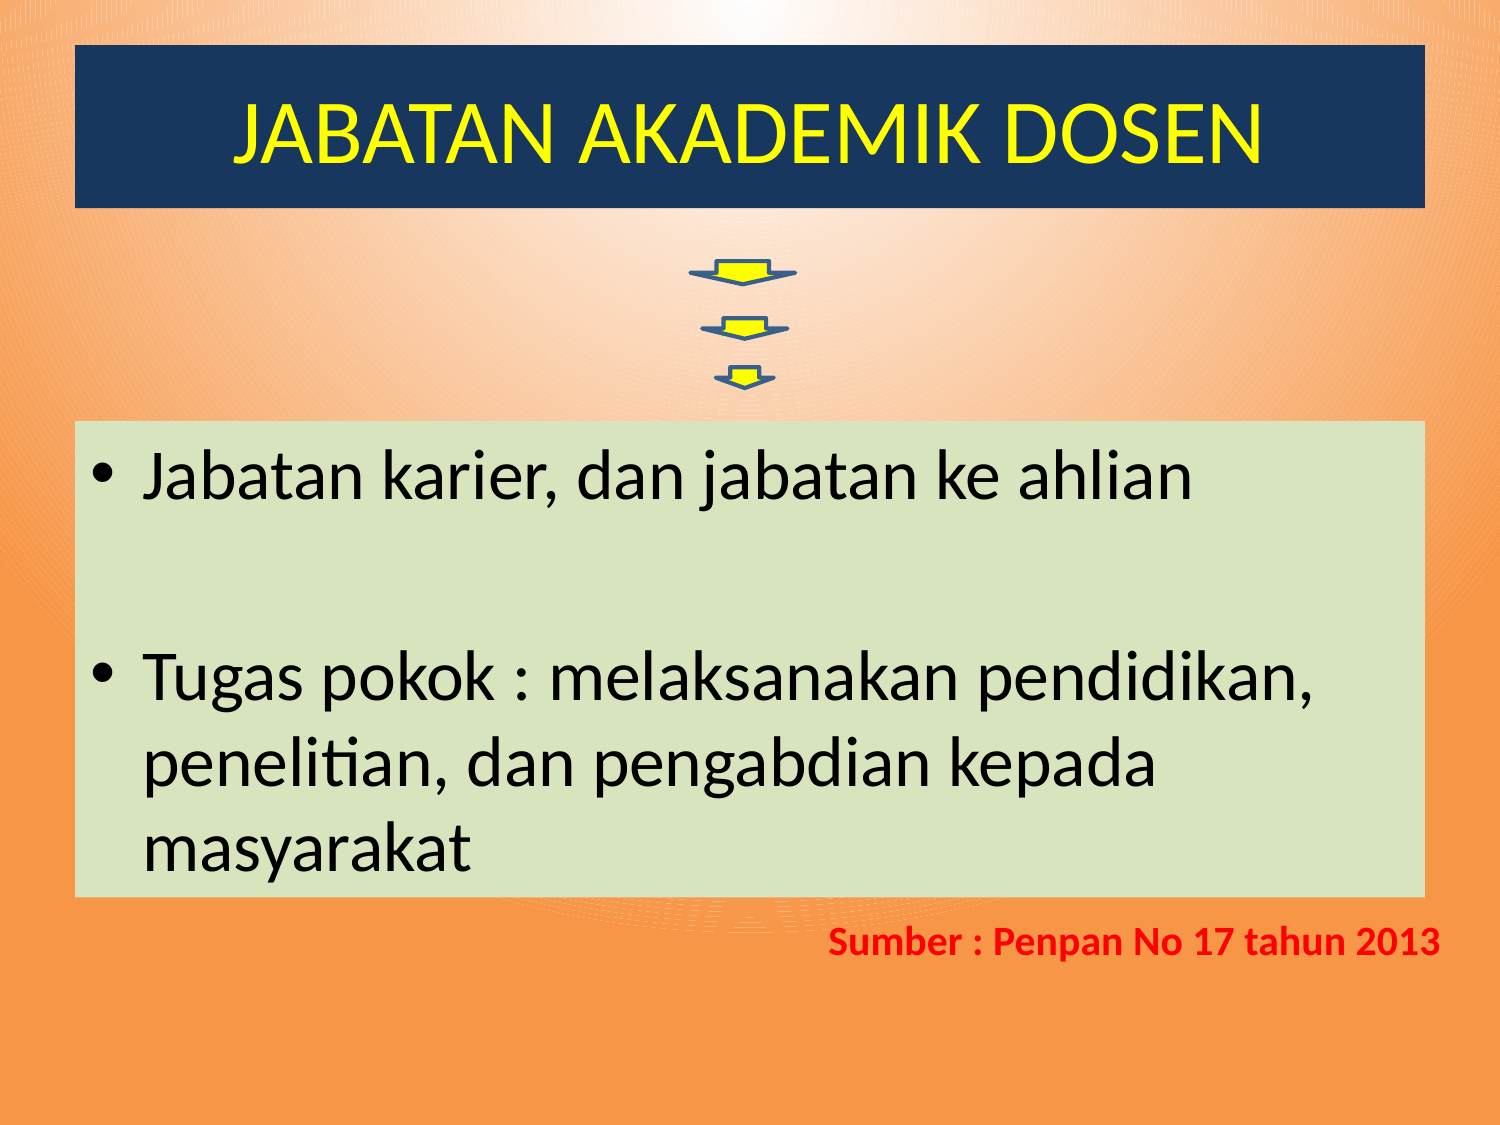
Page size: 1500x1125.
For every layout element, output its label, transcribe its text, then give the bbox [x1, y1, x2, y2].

text_box [713, 365, 776, 391]
slide_number Sumber : Penpan No 17 tahun 2013 [715, 901, 1457, 976]
text_box [688, 259, 798, 287]
list Jabatan karier, dan jabatan ke ahlian Tugas pokok : melaksanakan pendidikan, penelitian, dan pengabdian kepada masyarakat [75, 420, 1425, 898]
text_box [700, 316, 790, 341]
title JABATAN AKADEMIK DOSEN [75, 45, 1425, 209]
